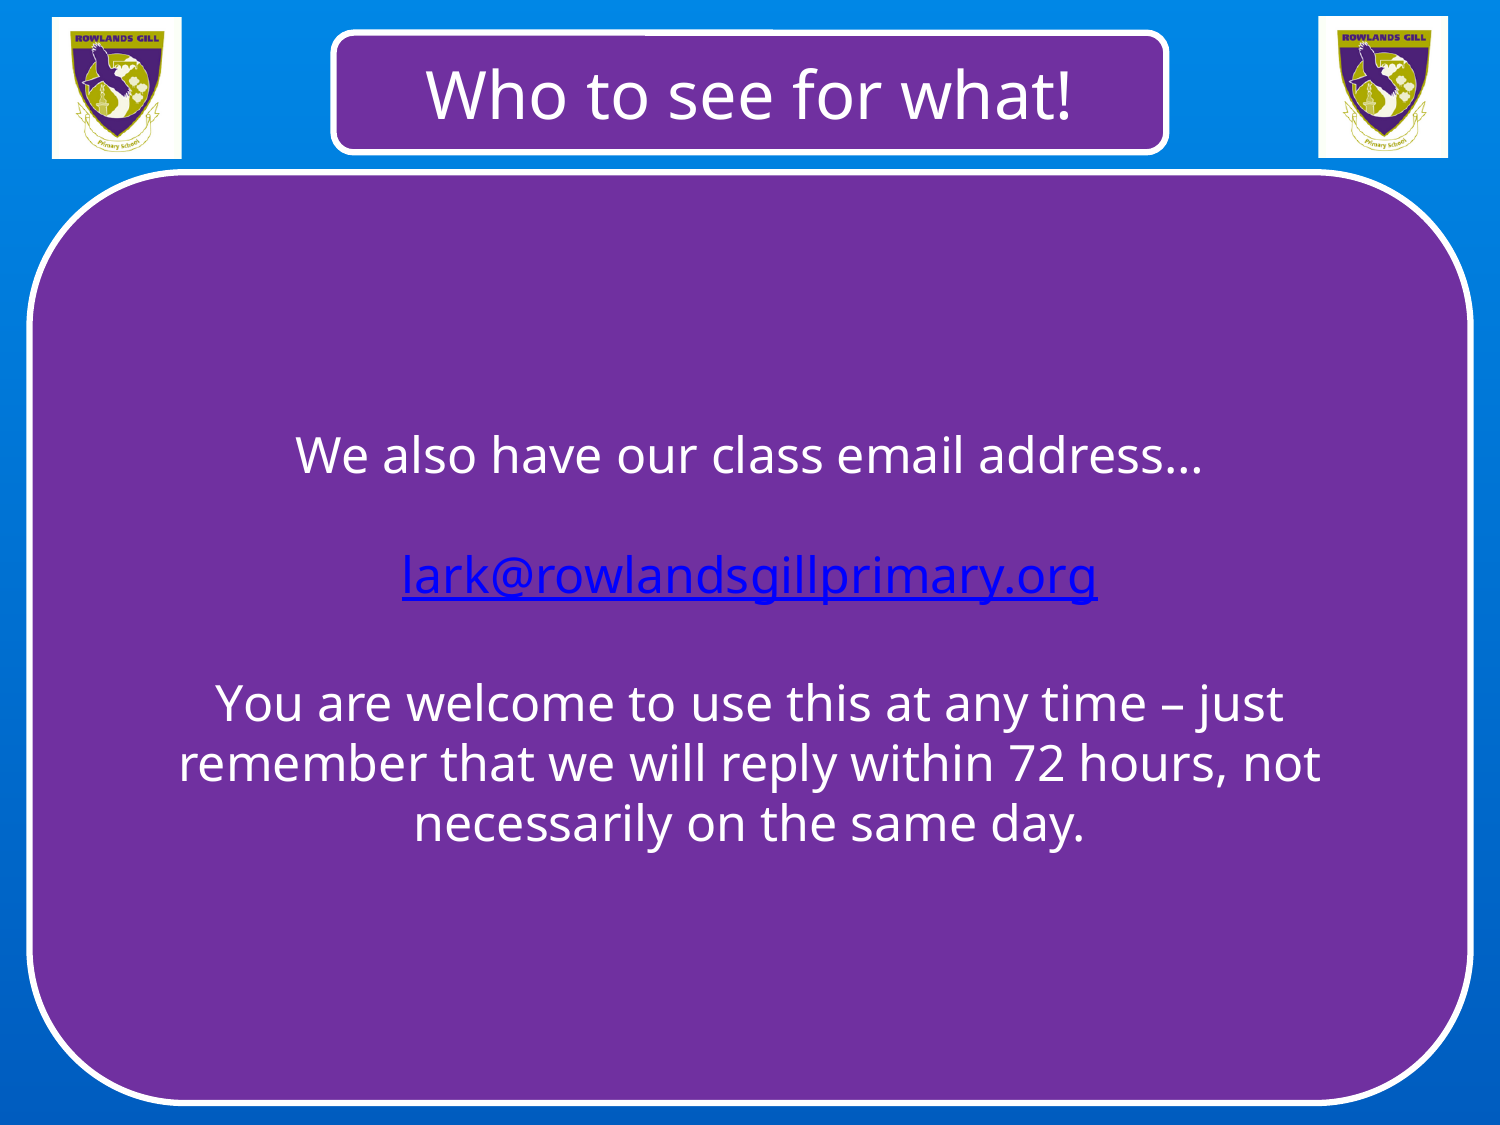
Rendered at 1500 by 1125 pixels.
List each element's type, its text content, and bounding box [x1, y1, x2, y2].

text_box Who to see for what! [331, 30, 1169, 155]
picture [51, 17, 182, 159]
picture [1317, 16, 1449, 158]
text_box We also have our class email address… lark@rowlandsgillprimary.org You are welcome to use this at any time – just remember that we will reply within 72 hours, not necessarily on the same day. [27, 170, 1473, 1106]
